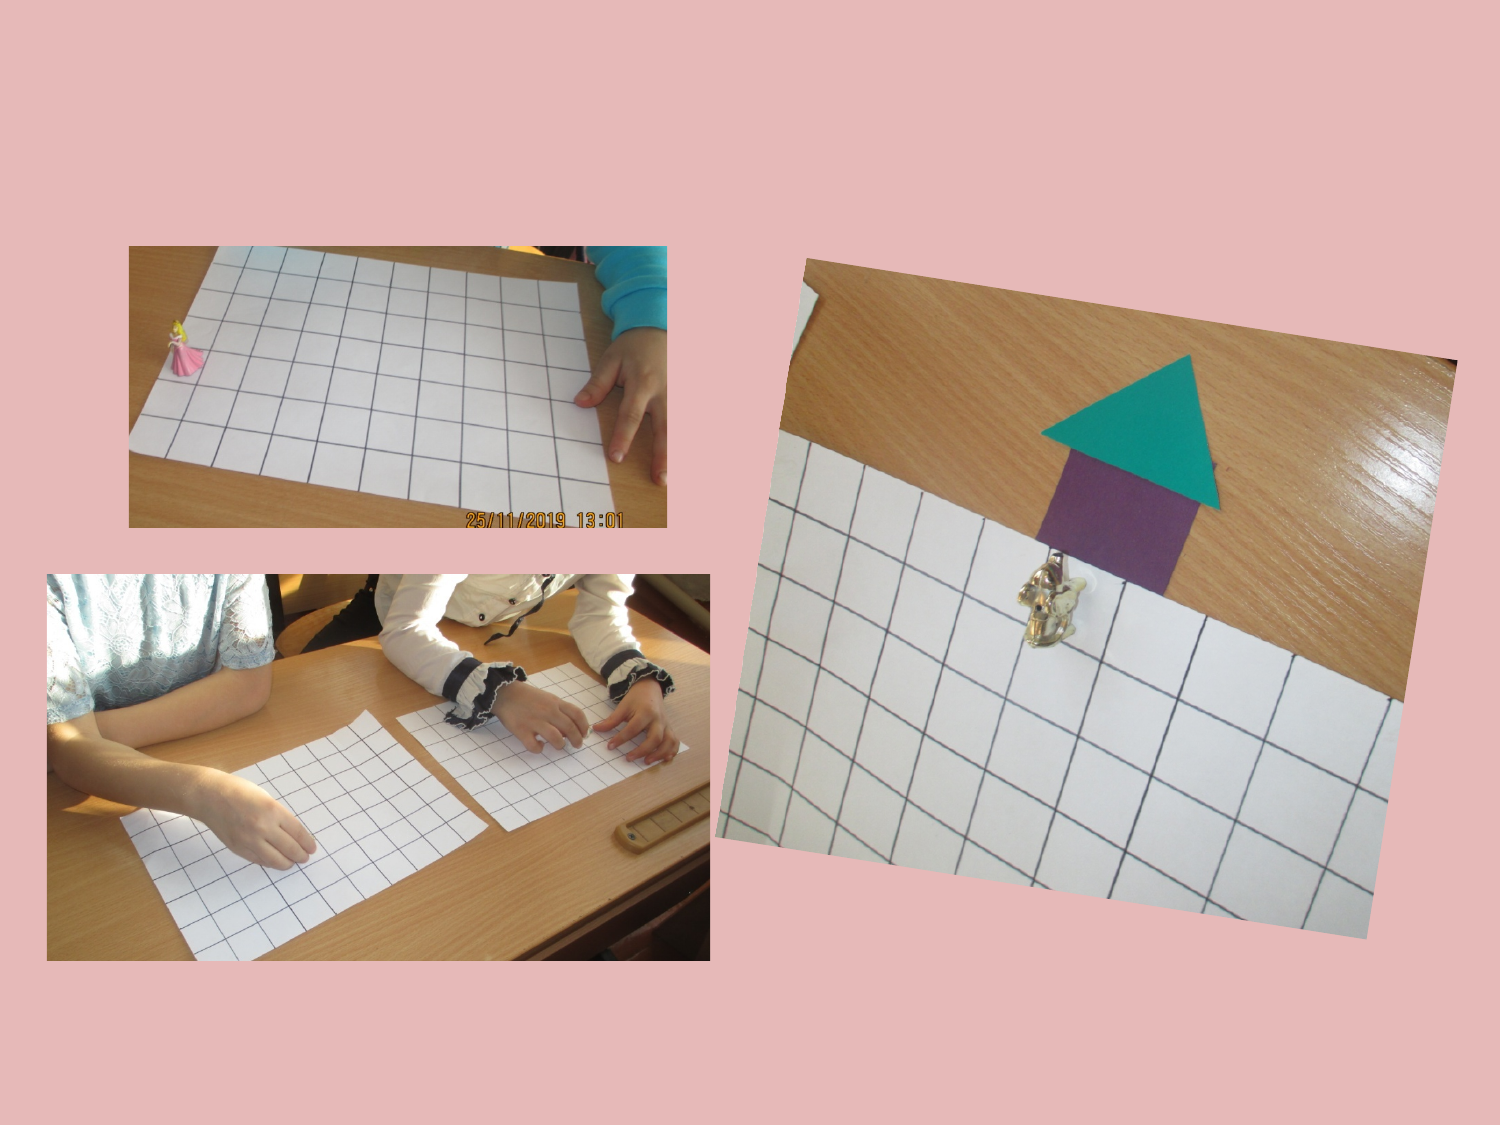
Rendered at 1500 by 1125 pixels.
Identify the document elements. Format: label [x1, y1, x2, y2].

picture [715, 258, 1458, 939]
list [46, 573, 711, 962]
list [128, 245, 668, 528]
